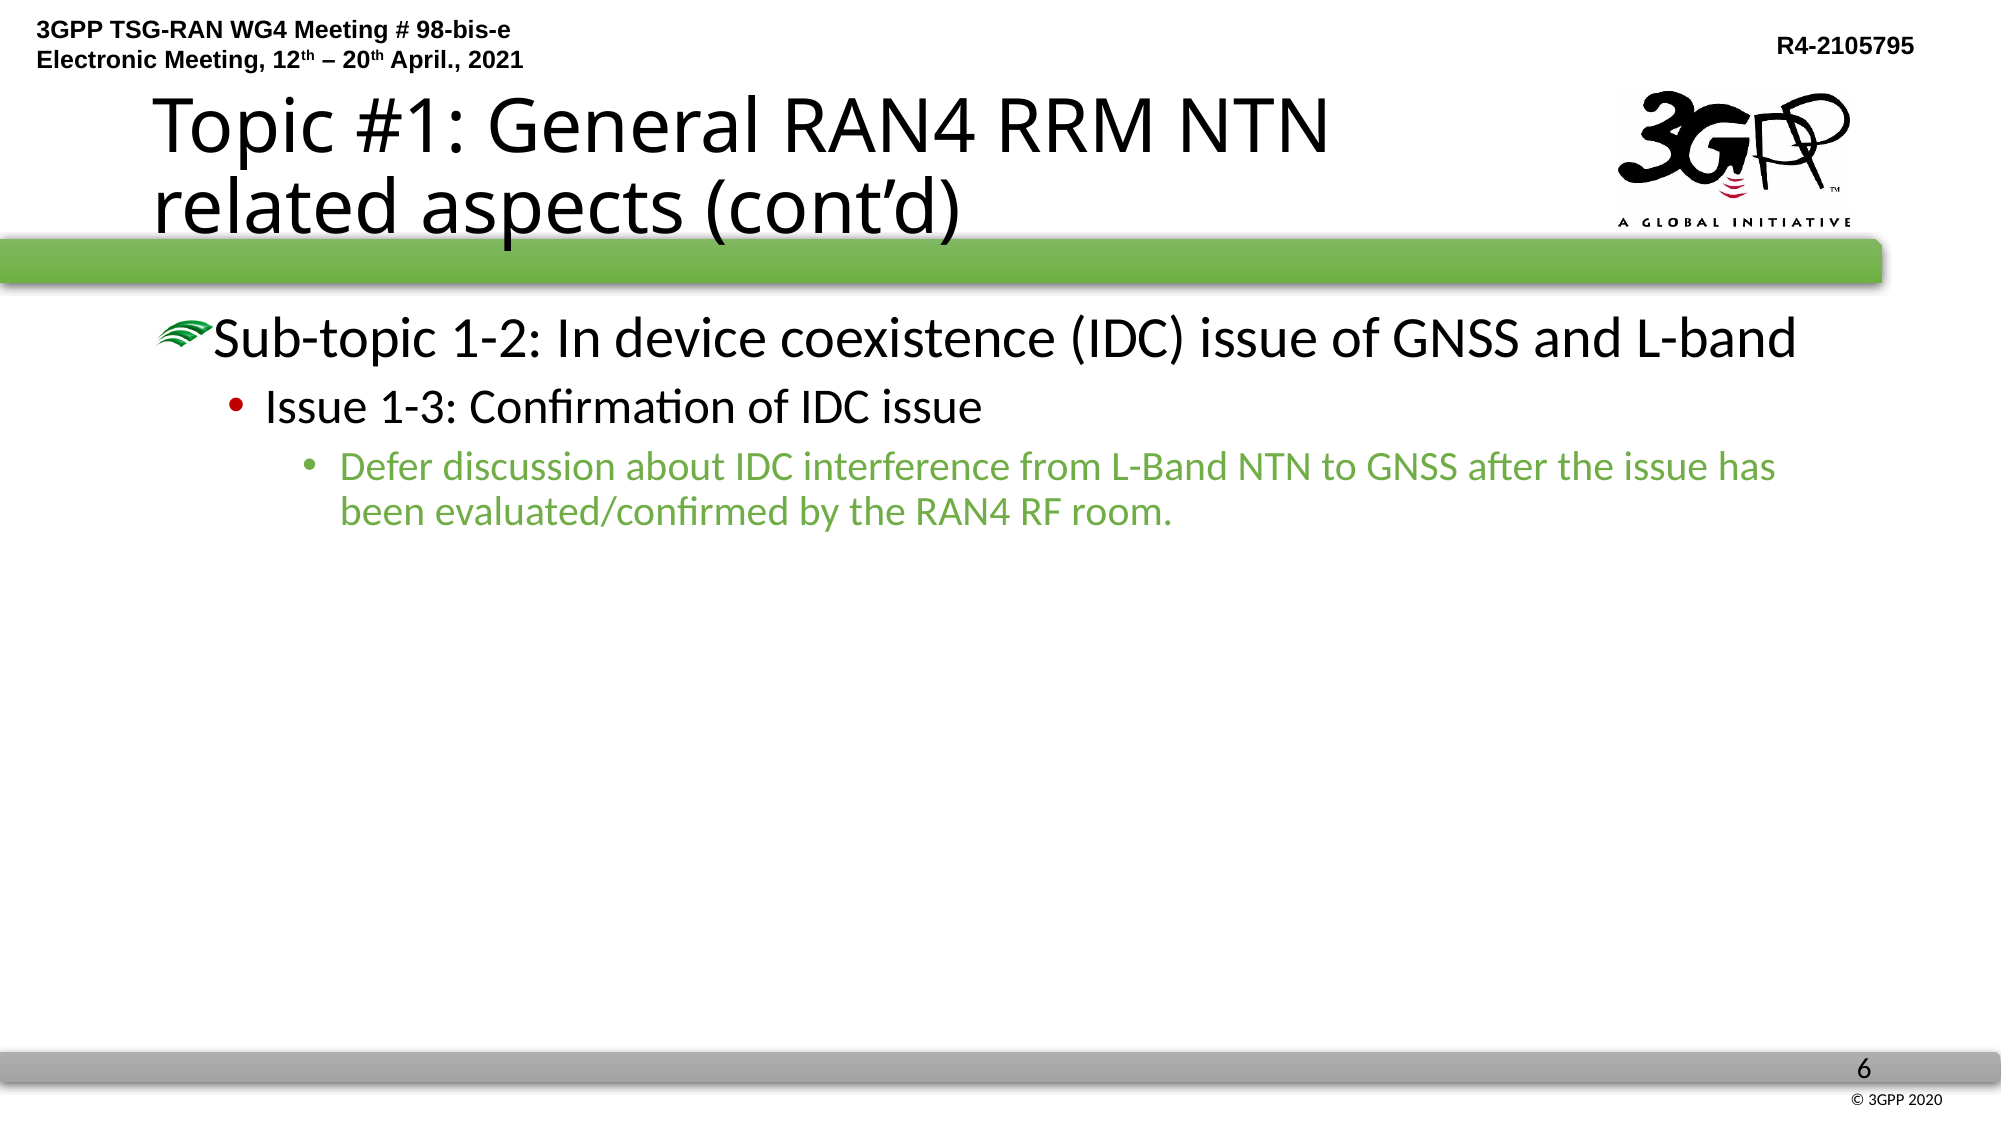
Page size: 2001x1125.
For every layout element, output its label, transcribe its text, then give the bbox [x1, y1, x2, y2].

picture [152, 314, 215, 356]
list Sub-topic 1-2: In device coexistence (IDC) issue of GNSS and L-band Issue 1-3: Confirmation of IDC issue Defer discussion about IDC interference from L-Band NTN to GNSS after the issue has been evaluated/confirmed by the RAN4 RF room. [137, 299, 1863, 1014]
picture [1618, 91, 1850, 227]
title Topic #1: General RAN4 RRM NTN related aspects (cont’d) [137, 59, 1609, 278]
